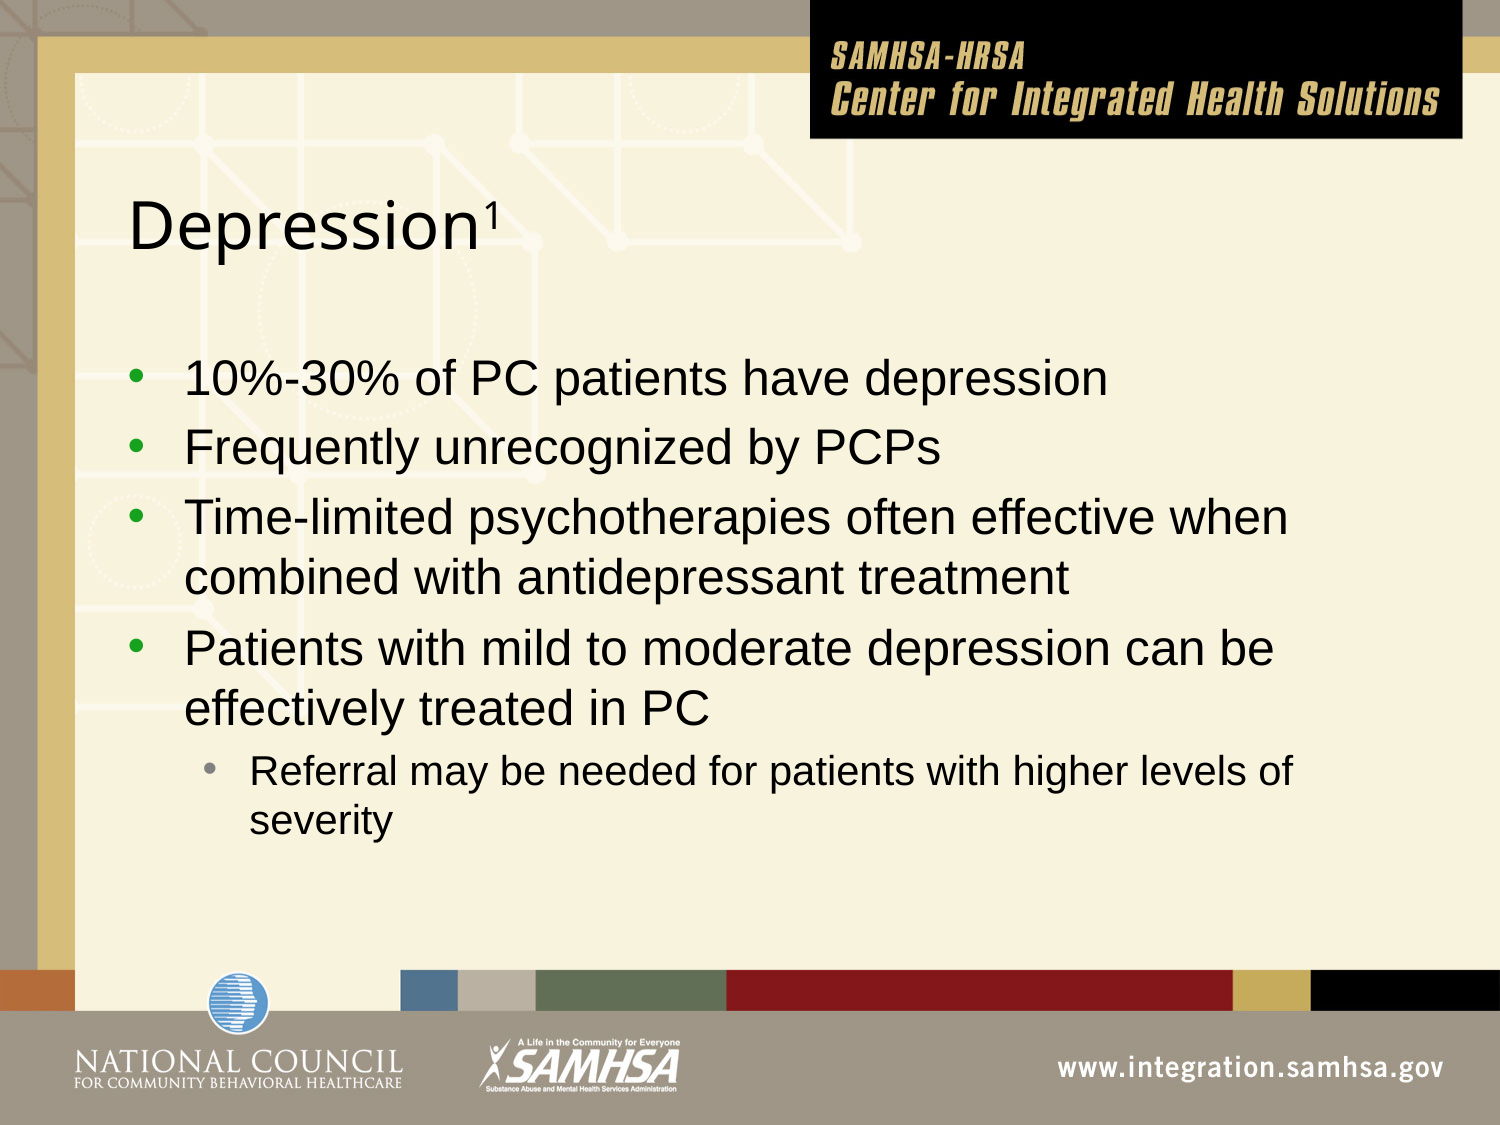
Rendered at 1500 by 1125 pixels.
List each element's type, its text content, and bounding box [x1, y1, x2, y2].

list 10%-30% of PC patients have depression Frequently unrecognized by PCPs Time-limited psychotherapies often effective when combined with antidepressant treatment Patients with mild to moderate depression can be effectively treated in PC Referral may be needed for patients with higher levels of severity [112, 337, 1425, 925]
title Depression1 [112, 174, 1425, 313]
picture [0, 0, 1500, 1125]
